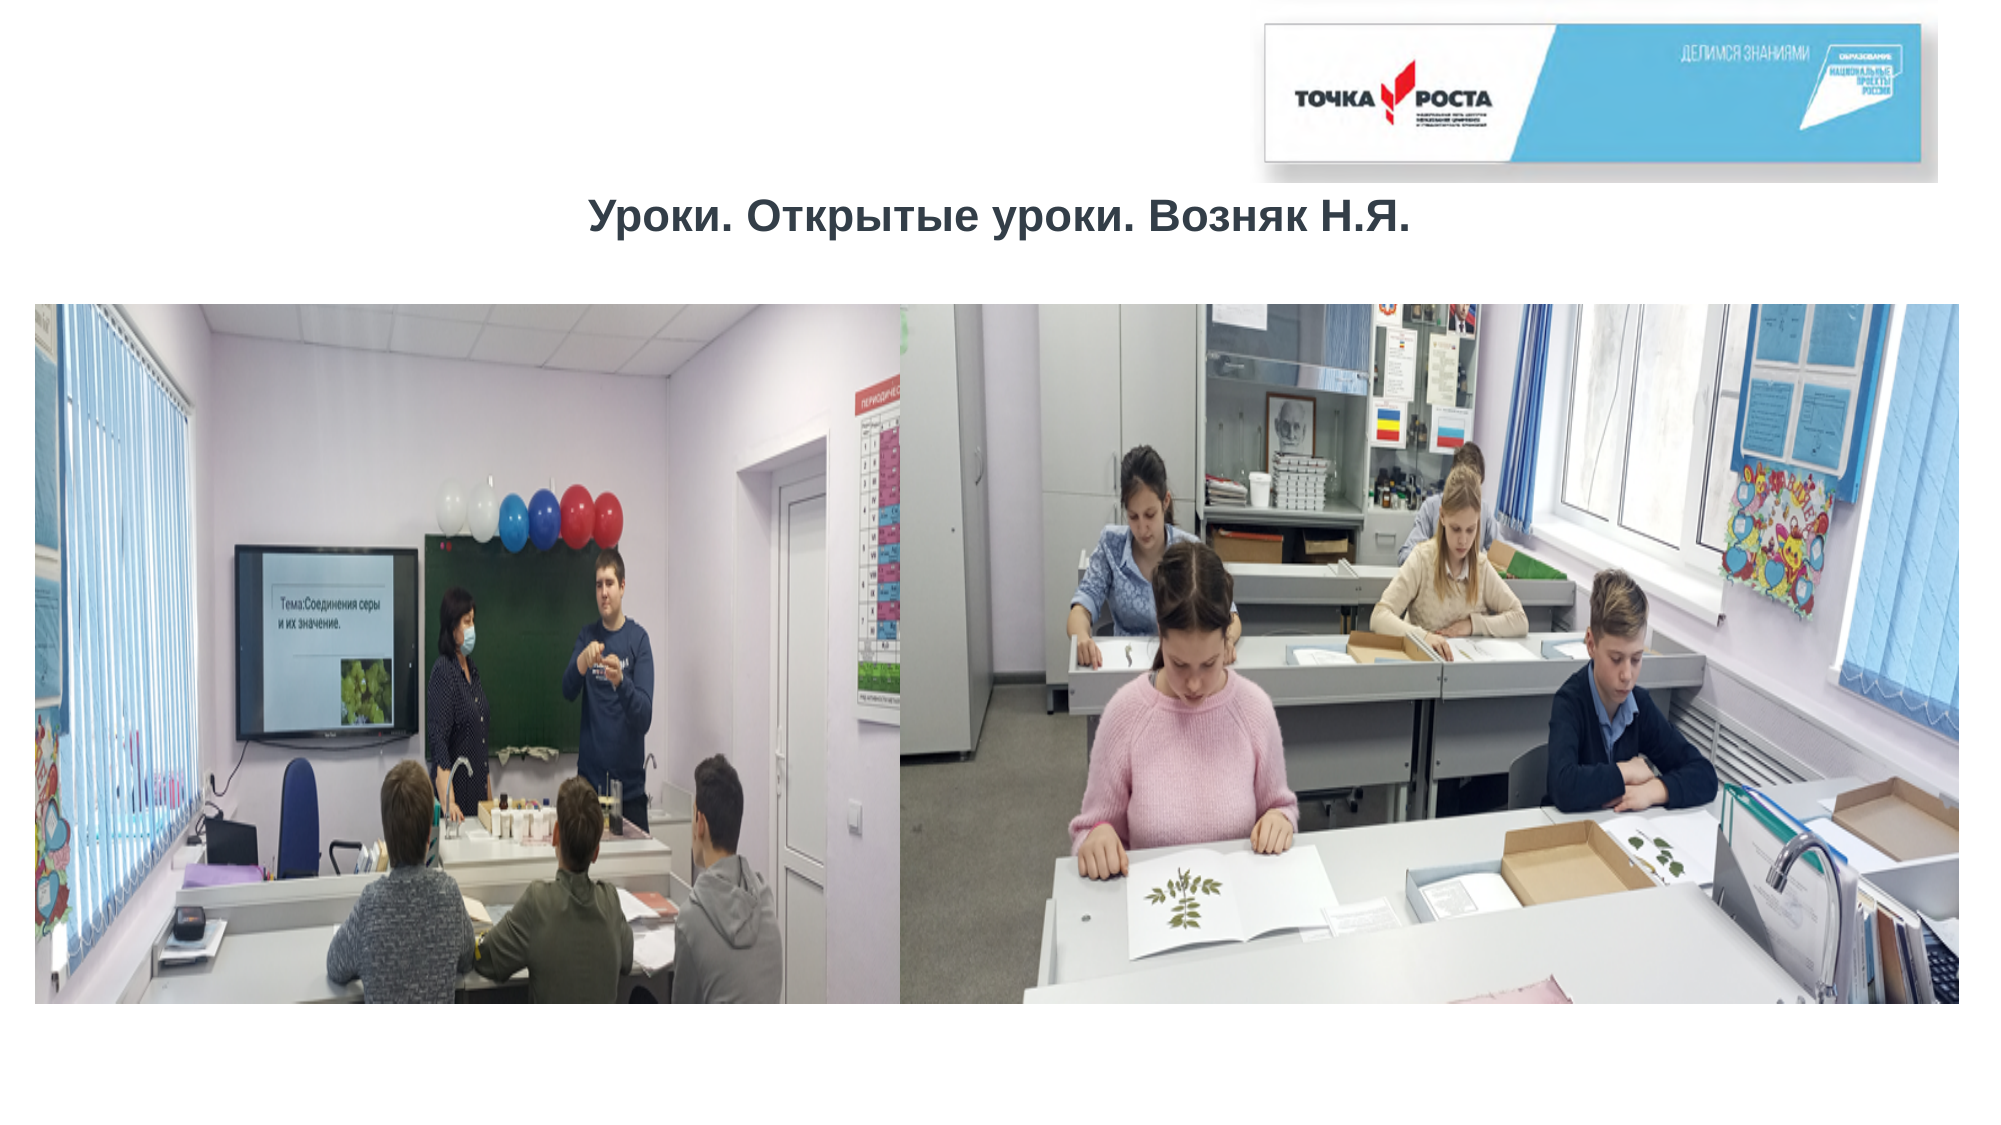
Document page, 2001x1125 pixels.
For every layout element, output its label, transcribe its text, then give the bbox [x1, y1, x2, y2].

picture [35, 303, 1959, 1005]
picture [1249, 0, 1938, 184]
title Уроки. Открытые уроки. Возняк Н.Я. [249, 183, 1751, 250]
